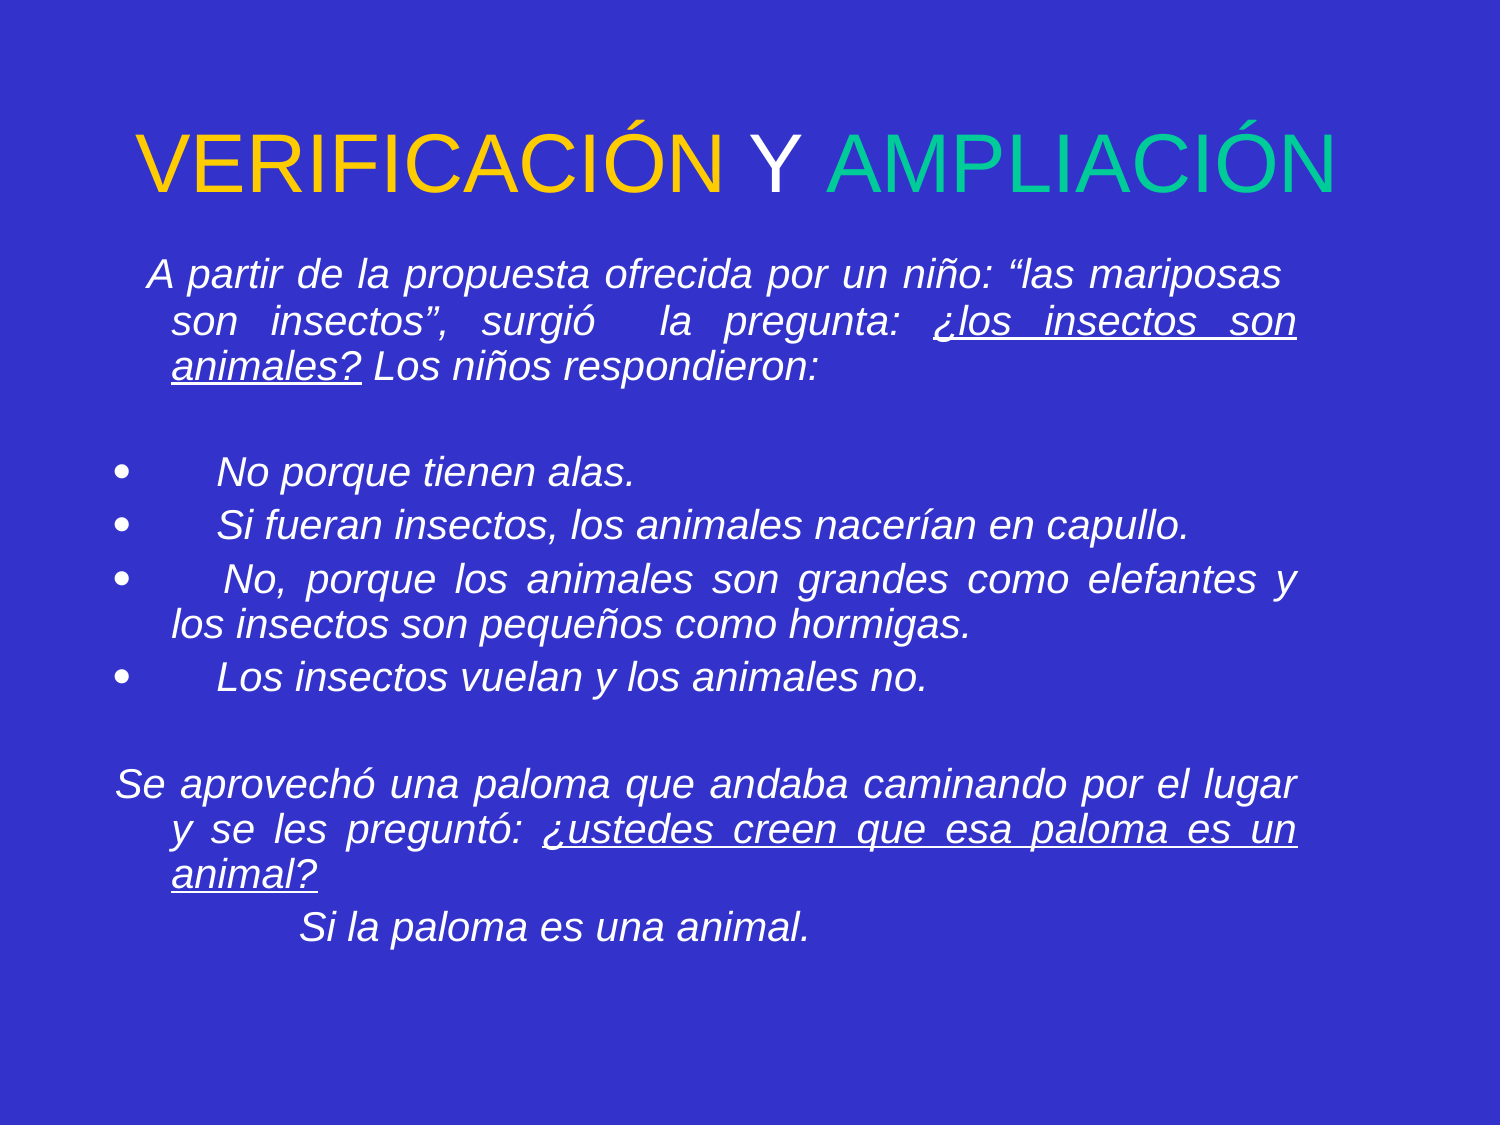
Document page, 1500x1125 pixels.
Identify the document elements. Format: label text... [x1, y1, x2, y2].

list A partir de la propuesta ofrecida por un niño: “las mariposas son insectos”, surgió la pregunta: ¿los insectos son animales? Los niños respondieron: · No porque tienen alas. · Si fueran insectos, los animales nacerían en capullo. · No, porque los animales son grandes como elefantes y los insectos son pequeños como hormigas. · Los insectos vuelan y los animales no. Se aprovechó una paloma que andaba caminando por el lugar y se les preguntó: ¿ustedes creen que esa paloma es un animal? Si la paloma es una animal. [99, 237, 1313, 1001]
title VERIFICACIÓN Y AMPLIACIÓN [112, 62, 1388, 251]
